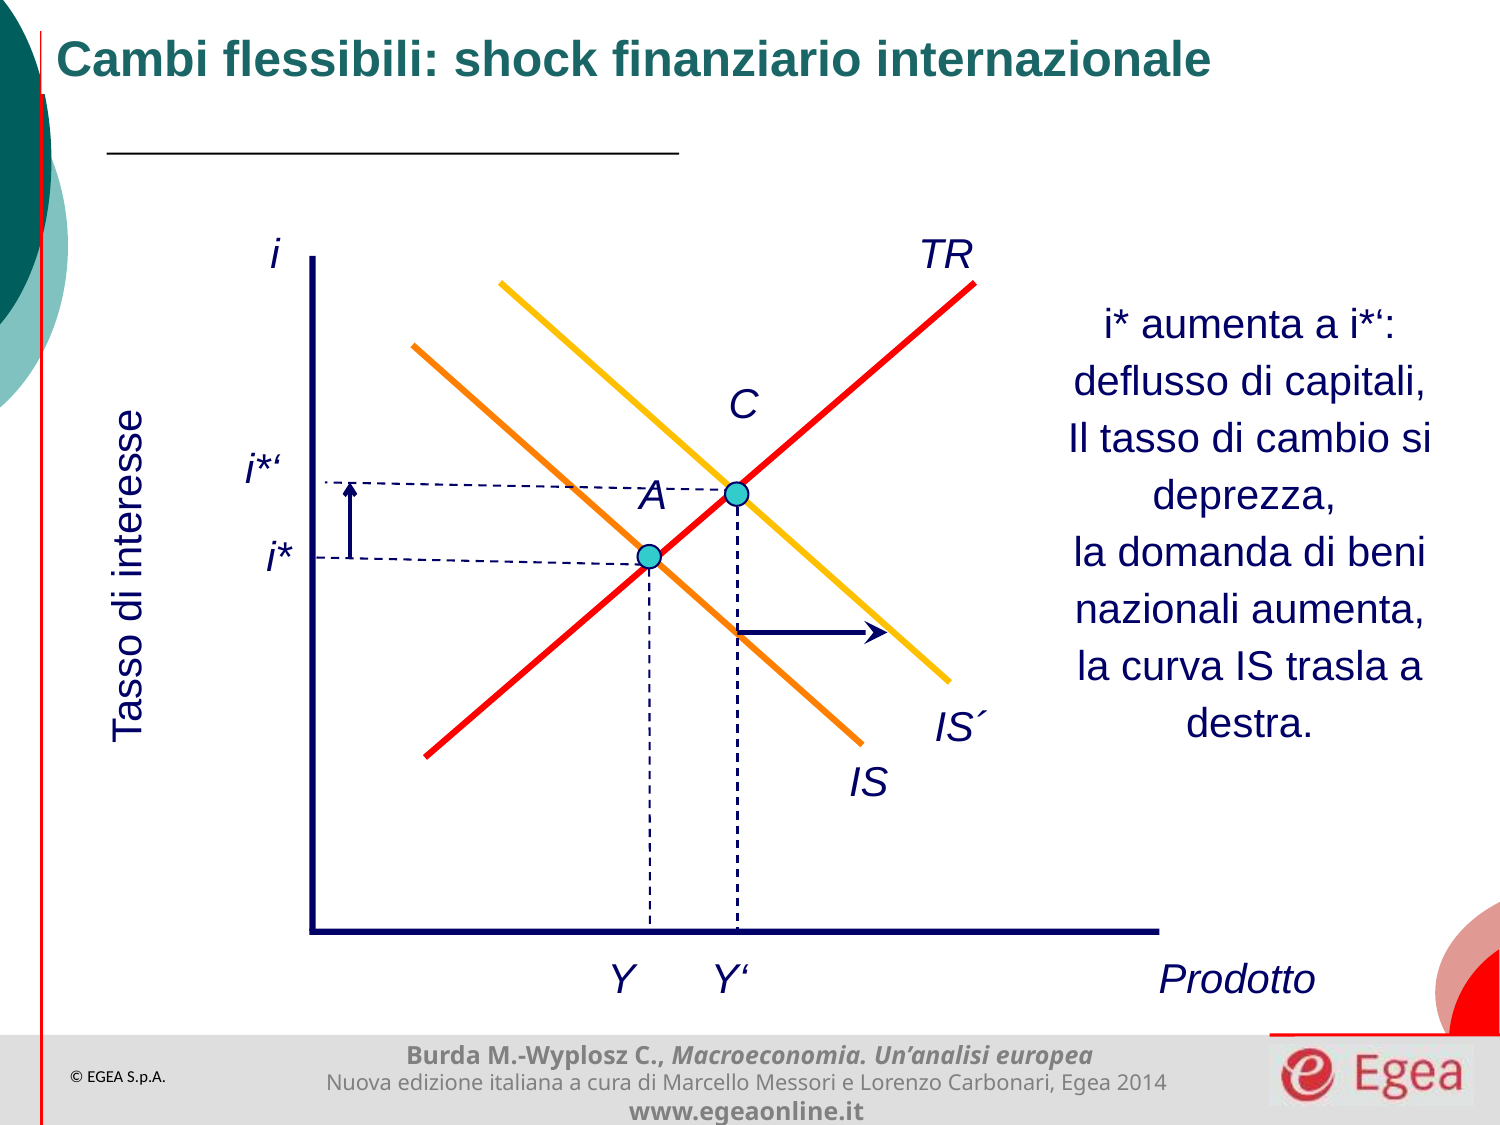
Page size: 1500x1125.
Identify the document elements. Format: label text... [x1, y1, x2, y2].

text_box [351, 482, 733, 491]
text_box Prodotto [974, 944, 1500, 1081]
text_box Tasso di interesse [92, 320, 157, 833]
text_box TR [903, 219, 1239, 282]
text_box Y‘ [650, 944, 763, 1010]
text_box i [237, 219, 313, 285]
text_box i*‘ [212, 434, 304, 500]
text_box Y [537, 944, 650, 1010]
text_box i* aumenta a i*‘: deflusso di capitali, Il tasso di cambio si deprezza, la domanda di beni nazionali aumenta, la curva IS trasla a destra. [1163, 282, 1500, 754]
text_box Cambi flessibili: shock finanziario internazionale [41, 19, 1500, 94]
text_box i* [235, 522, 304, 587]
picture [1269, 1081, 1474, 1106]
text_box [499, 282, 1020, 759]
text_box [309, 255, 1160, 932]
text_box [324, 482, 349, 491]
